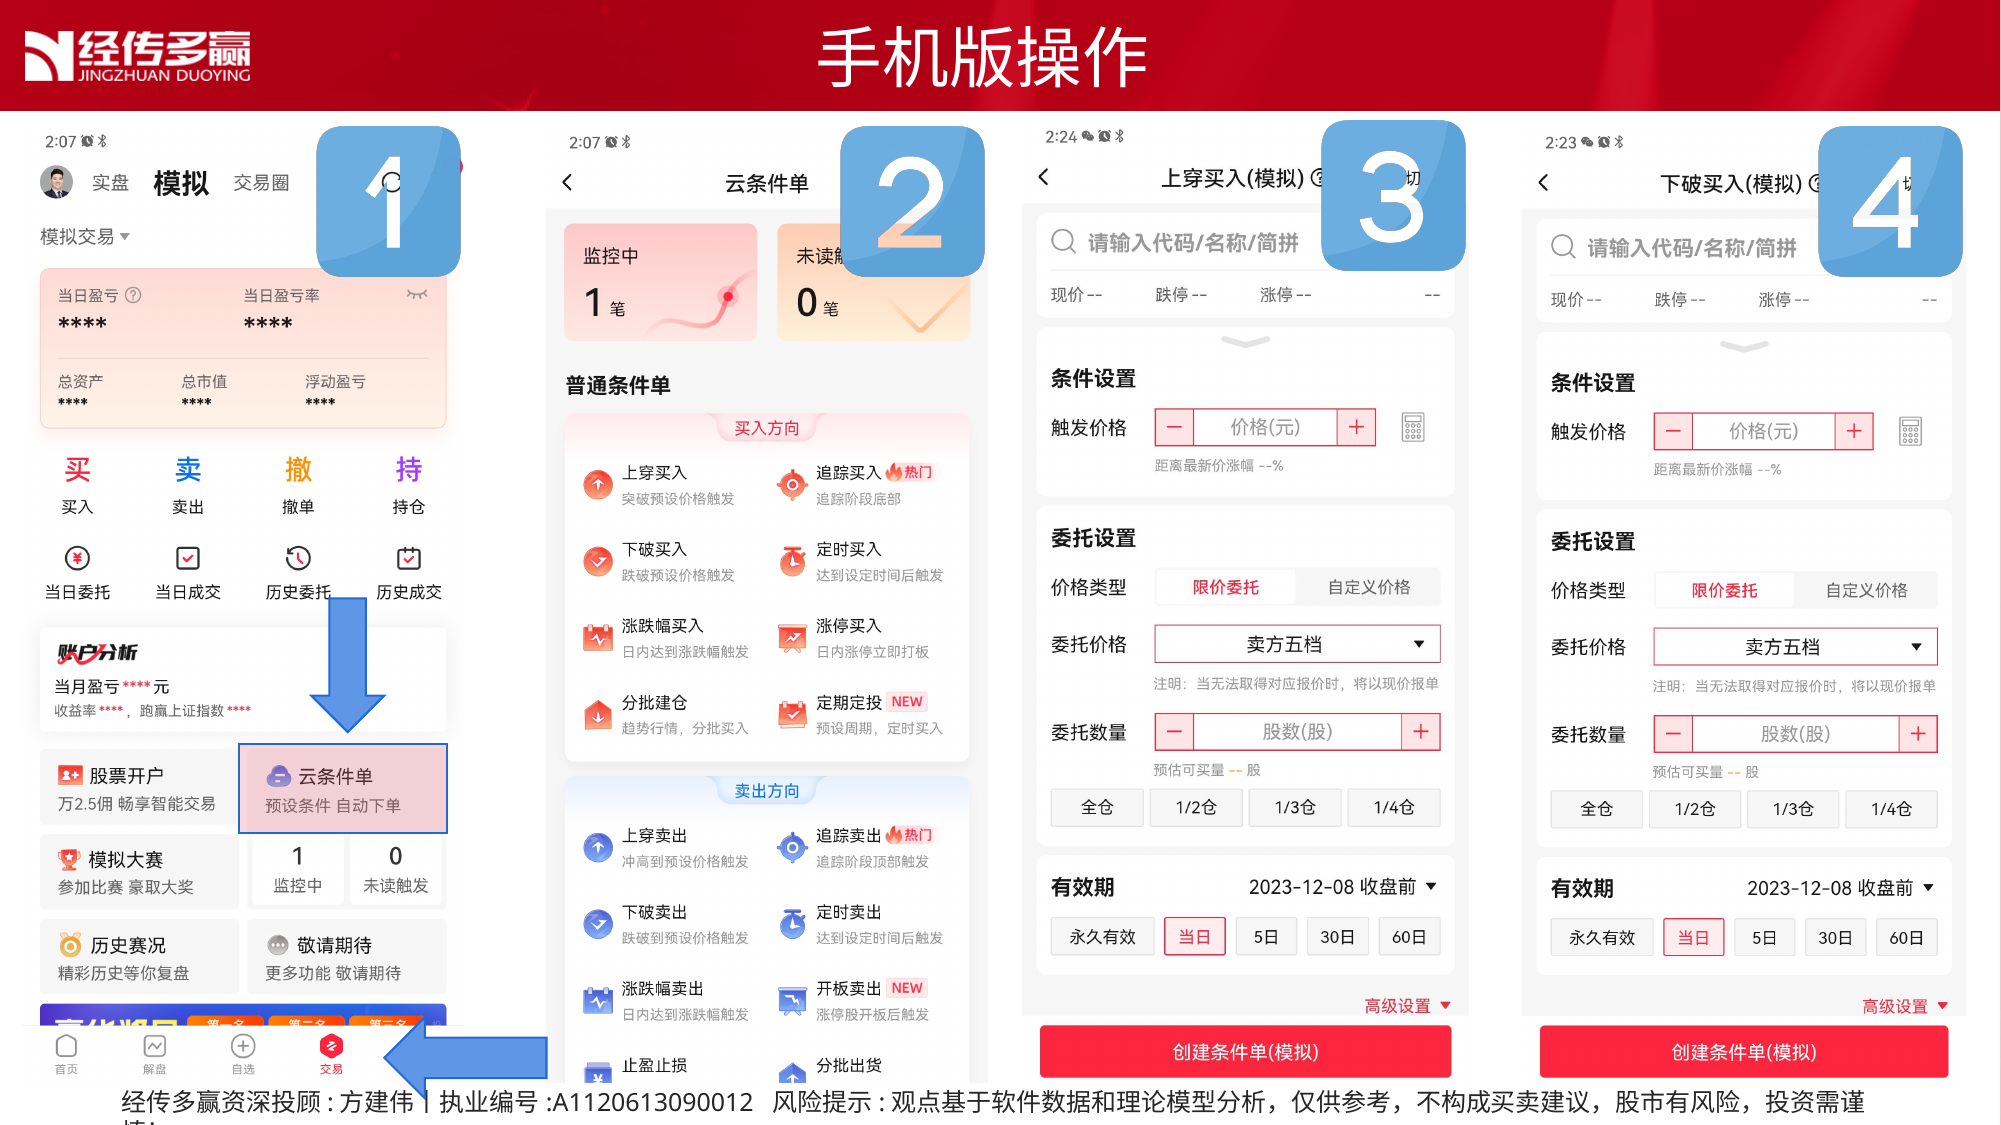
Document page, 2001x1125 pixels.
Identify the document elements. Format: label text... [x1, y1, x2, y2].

text_box [464, 1036, 546, 1080]
text_box 手机版操作 [616, 8, 1349, 104]
picture [0, 0, 2001, 1125]
text_box [408, 1083, 426, 1101]
